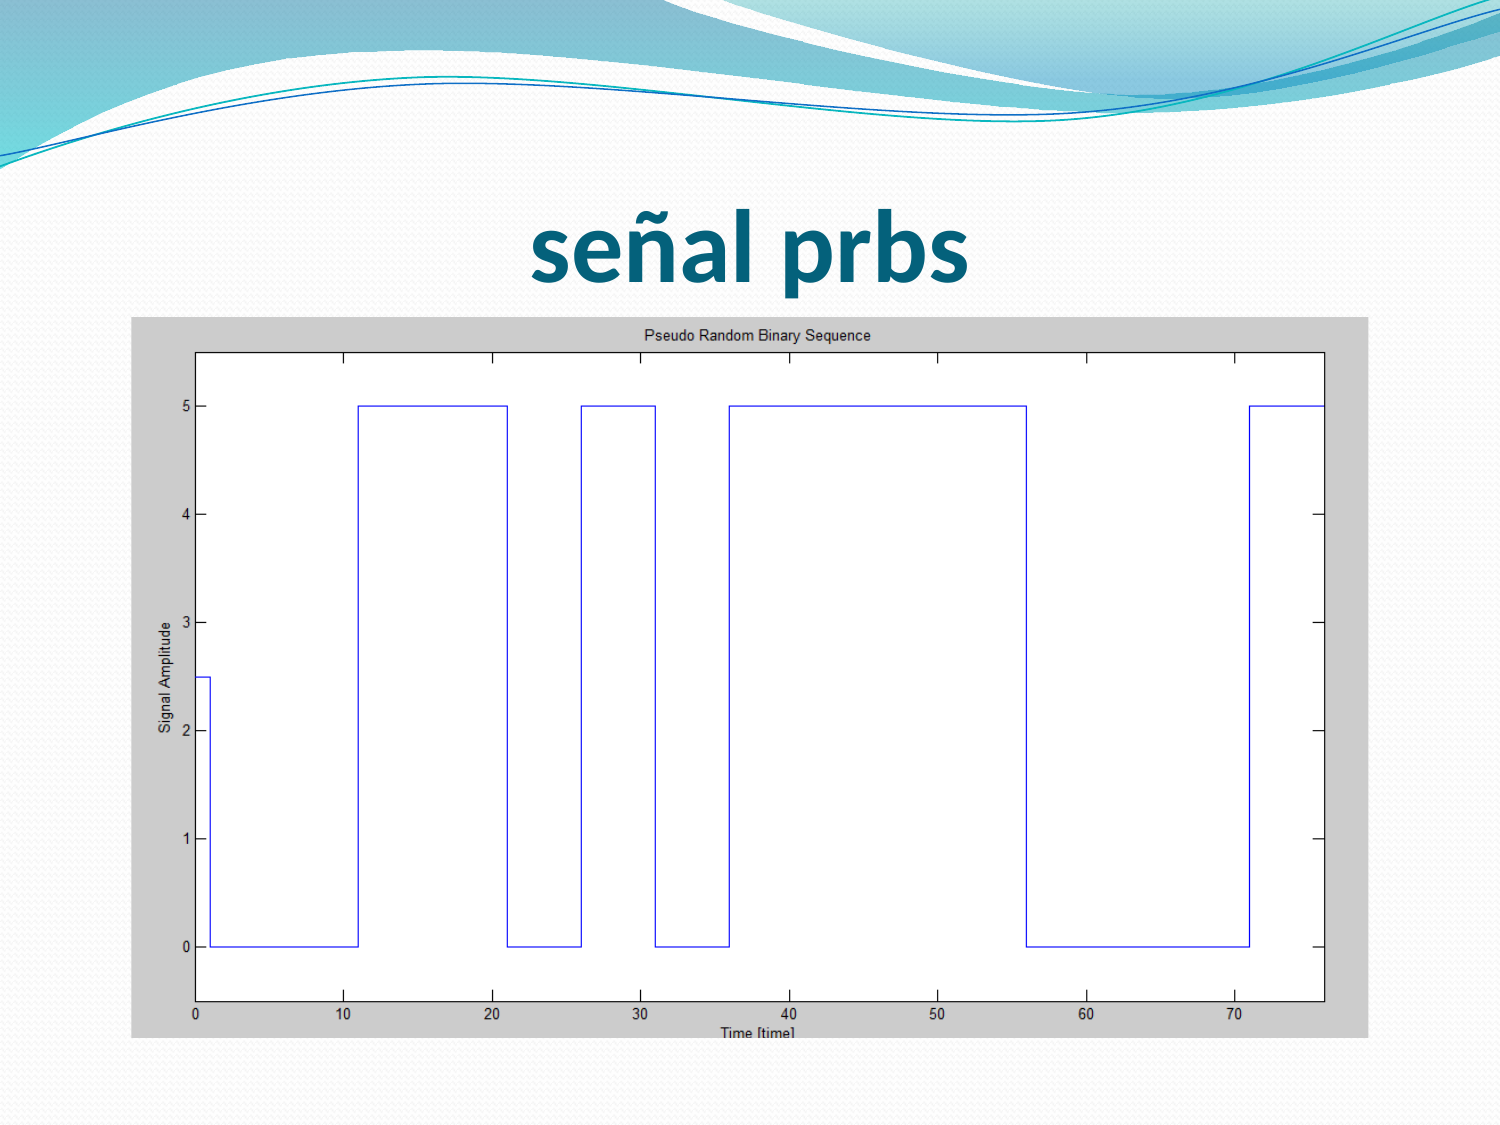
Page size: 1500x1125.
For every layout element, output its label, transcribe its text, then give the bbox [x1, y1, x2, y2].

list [131, 317, 1369, 1038]
title señal prbs [75, 115, 1425, 303]
